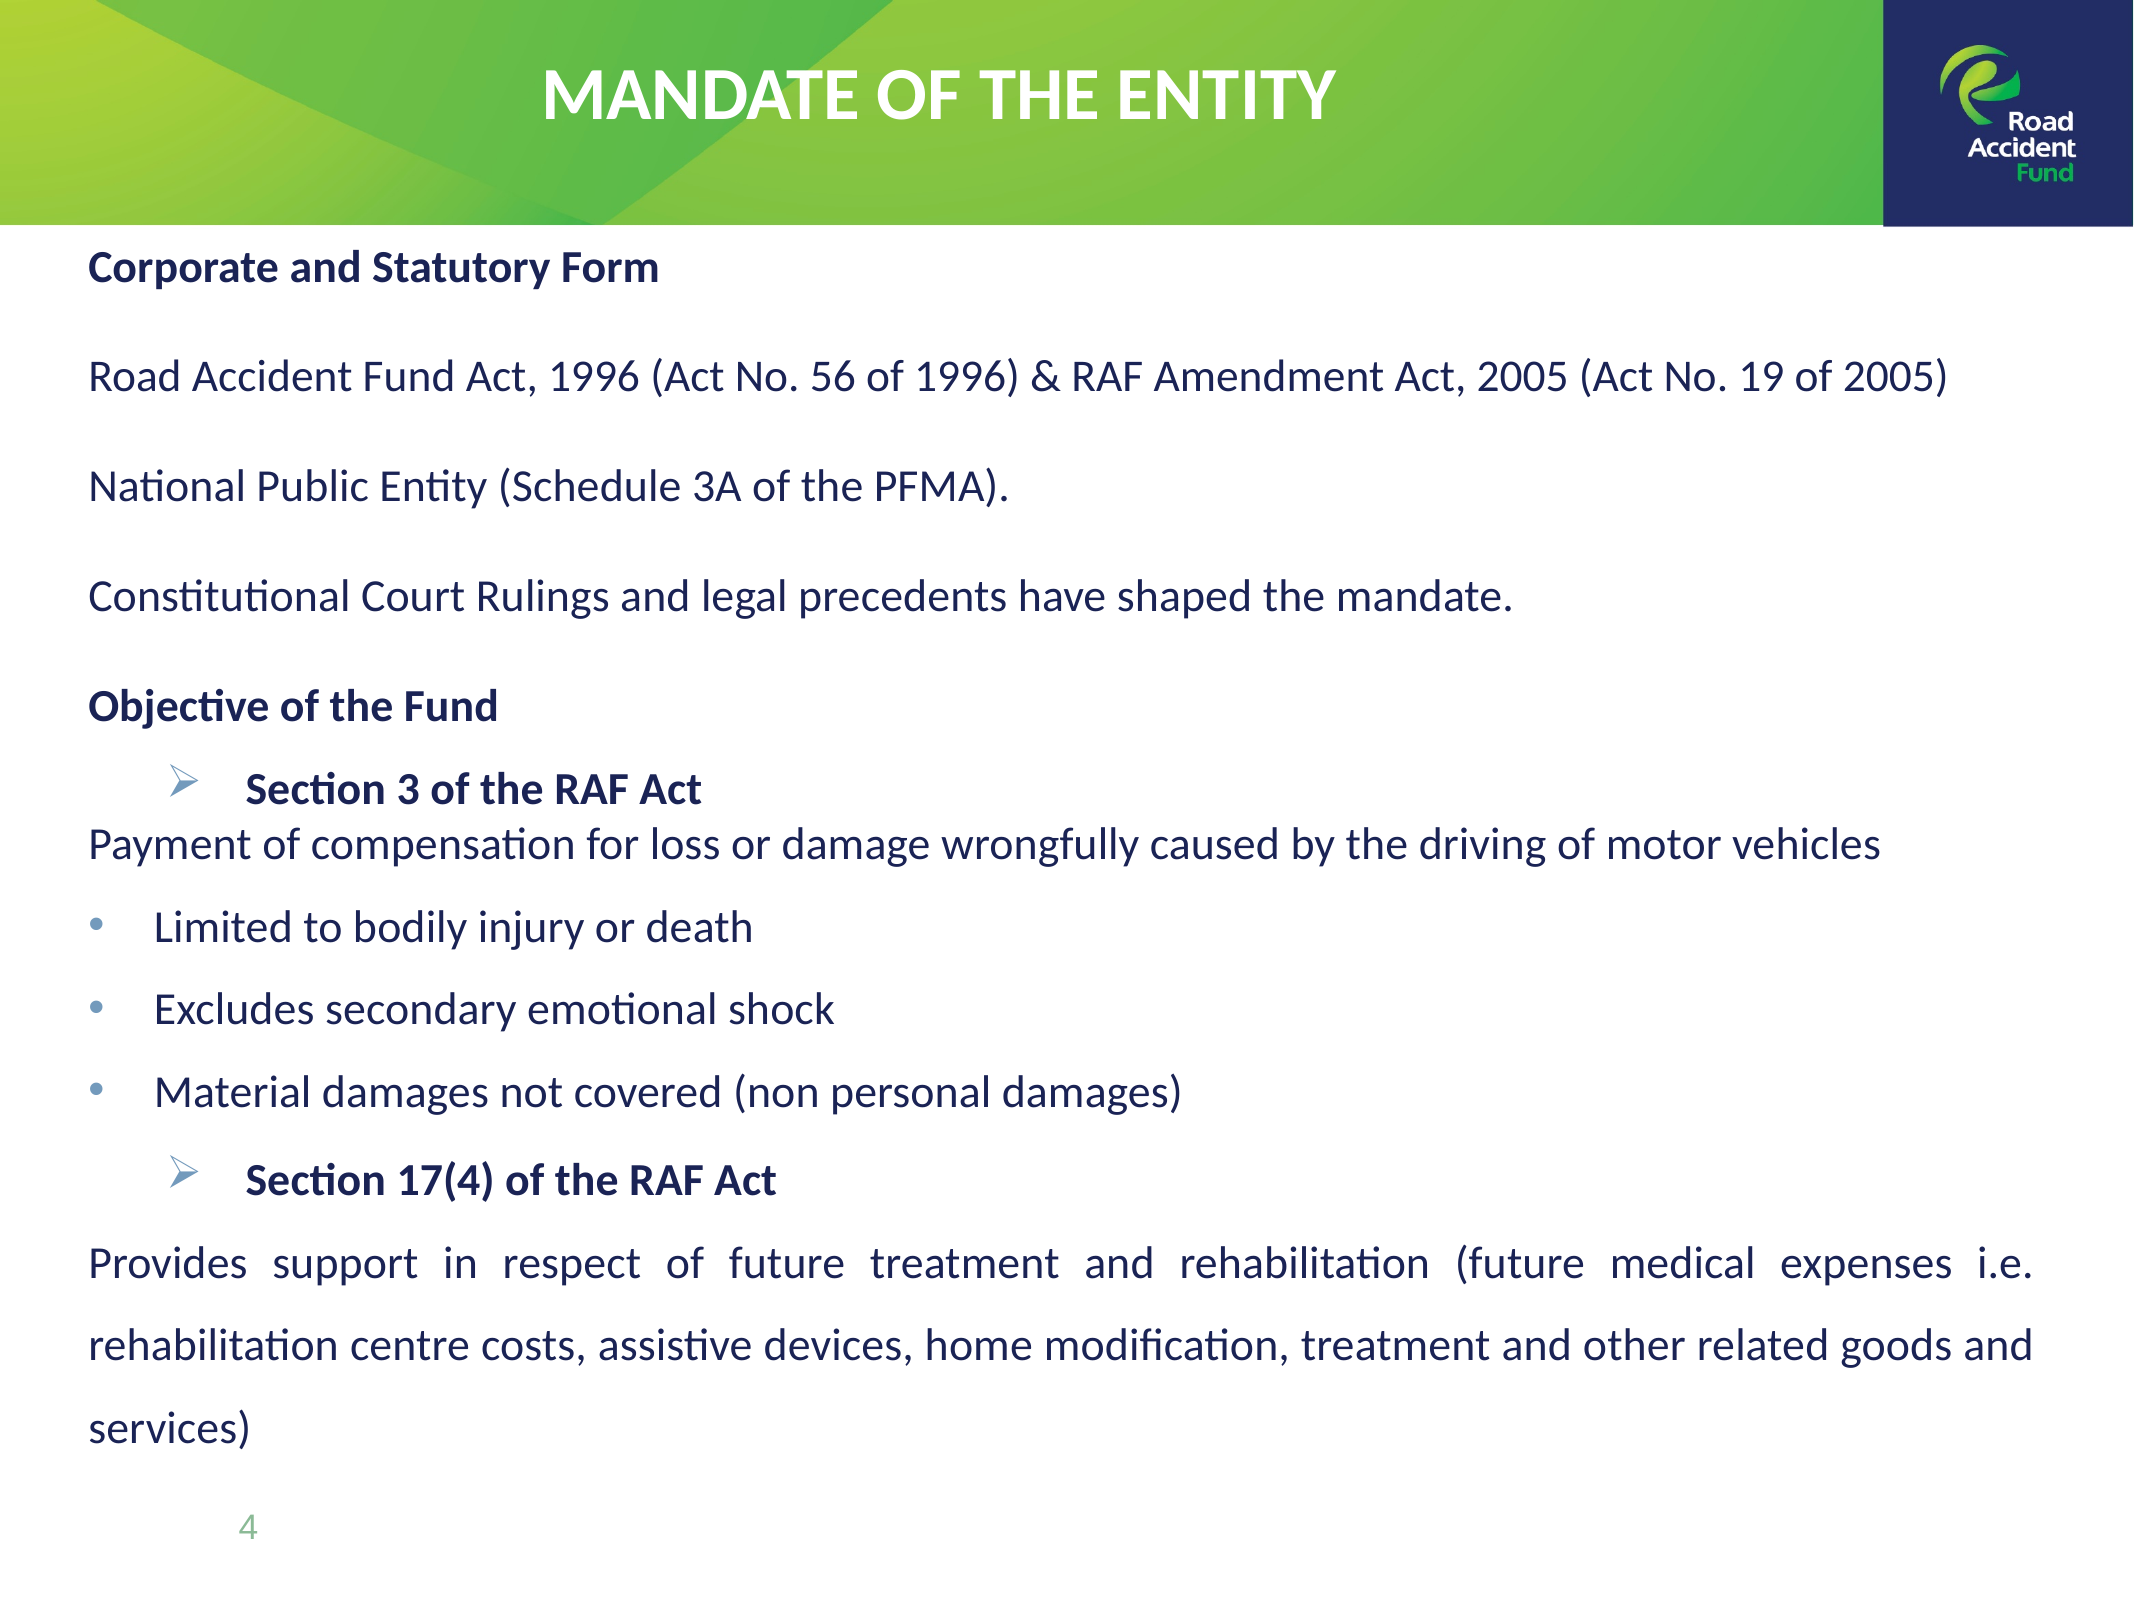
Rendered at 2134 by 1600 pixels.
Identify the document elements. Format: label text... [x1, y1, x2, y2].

picture [0, 0, 2134, 1600]
title MANDATE OF THE ENTITY [0, 42, 1879, 137]
list Corporate and Statutory Form Road Accident Fund Act, 1996 (Act No. 56 of 1996) & RAF Amendment Act, 2005 (Act No. 19 of 2005) National Public Entity (Schedule 3A of the PFMA). Constitutional Court Rulings and legal precedents have shaped the mandate. Objective of the Fund Section 3 of the RAF Act Payment of compensation for loss or damage wrongfully caused by the driving of motor vehicles Limited to bodily injury or death Excludes secondary emotional shock Material damages not covered (non personal damages) Section 17(4) of the RAF Act Provides support in respect of future treatment and rehabilitation (future medical expenses i.e. rehabilitation centre costs, assistive devices, home modification, treatment and other related goods and services) [73, 228, 2053, 1465]
slide_number 4 [167, 1482, 274, 1569]
